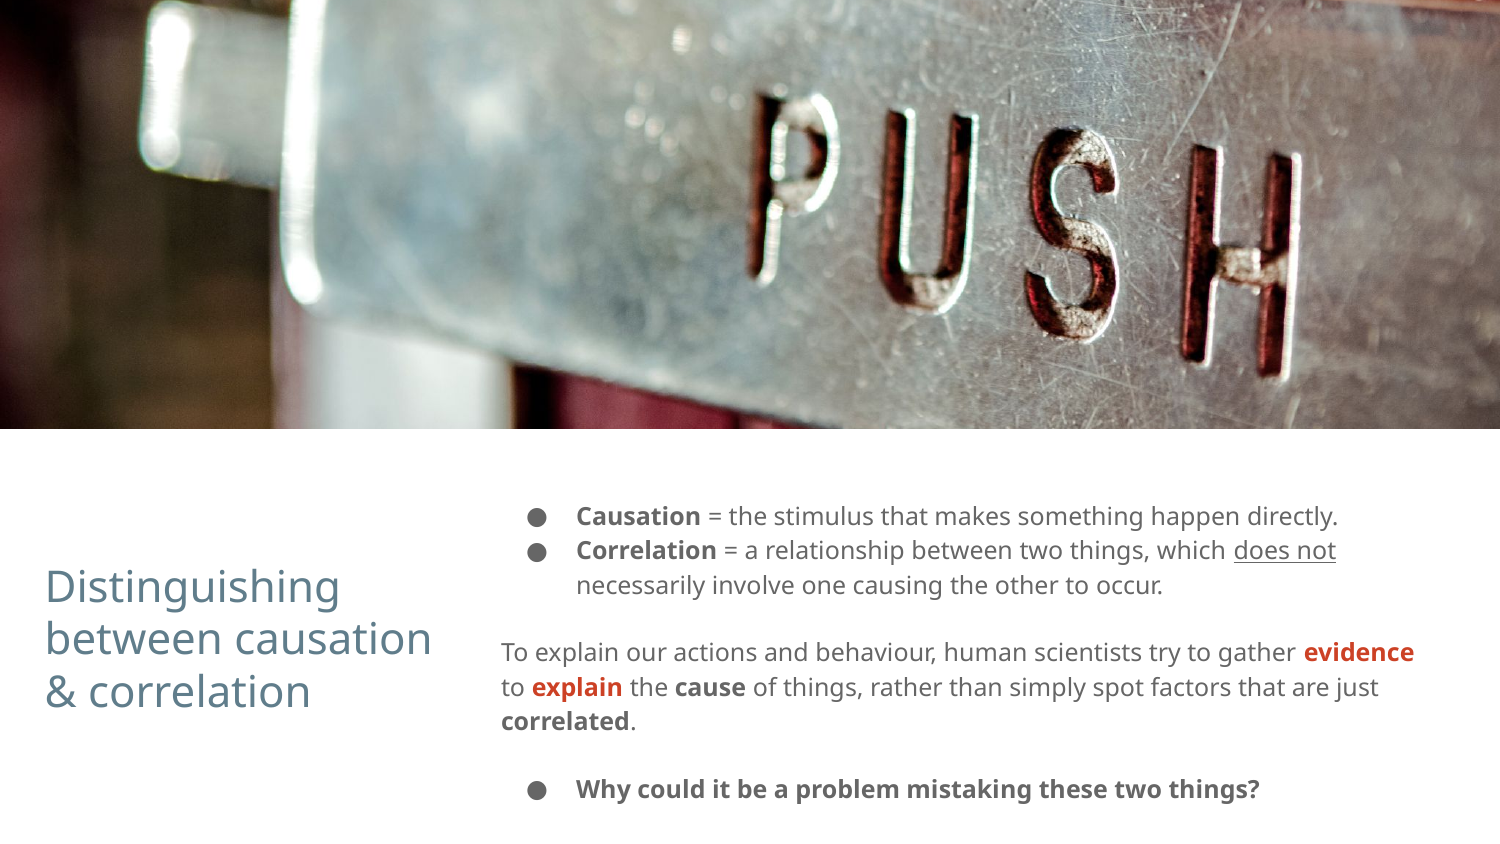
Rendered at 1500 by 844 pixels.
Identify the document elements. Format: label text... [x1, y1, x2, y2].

title Distinguishing between causation & correlation [29, 498, 478, 731]
list Causation = the stimulus that makes something happen directly. Correlation = a relationship between two things, which does not necessarily involve one causing the other to occur. To explain our actions and behaviour, human scientists try to gather evidence to explain the cause of things, rather than simply spot factors that are just correlated. Why could it be a problem mistaking these two things? [486, 480, 1455, 776]
picture [0, 0, 1500, 430]
